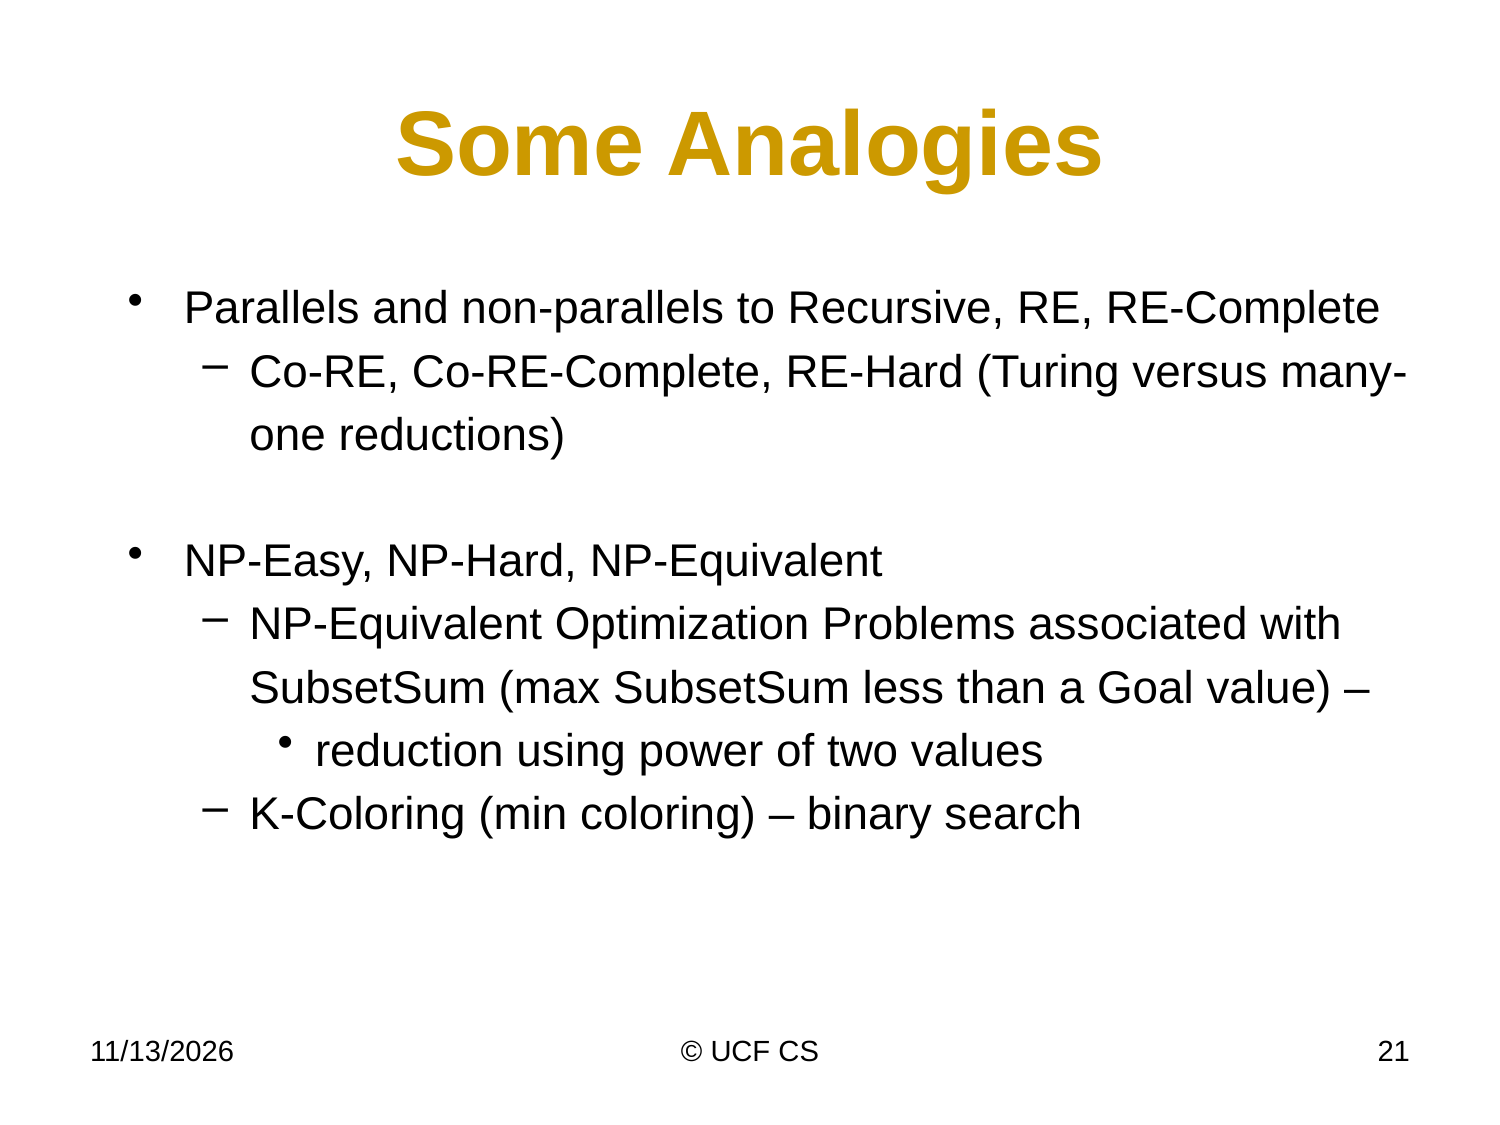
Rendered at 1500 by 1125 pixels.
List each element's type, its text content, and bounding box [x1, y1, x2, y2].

slide_number 21 [1074, 1024, 1426, 1103]
title Some Analogies [75, 45, 1425, 233]
footer © UCF CS [512, 1024, 988, 1103]
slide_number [74, 1024, 426, 1103]
list Parallels and non-parallels to Recursive, RE, RE-Complete Co-RE, Co-RE-Complete, RE-Hard (Turing versus many-one reductions) NP-Easy, NP-Hard, NP-Equivalent NP-Equivalent Optimization Problems associated with SubsetSum (max SubsetSum less than a Goal value) – reduction using power of two values K-Coloring (min coloring) – binary search [75, 262, 1425, 1005]
